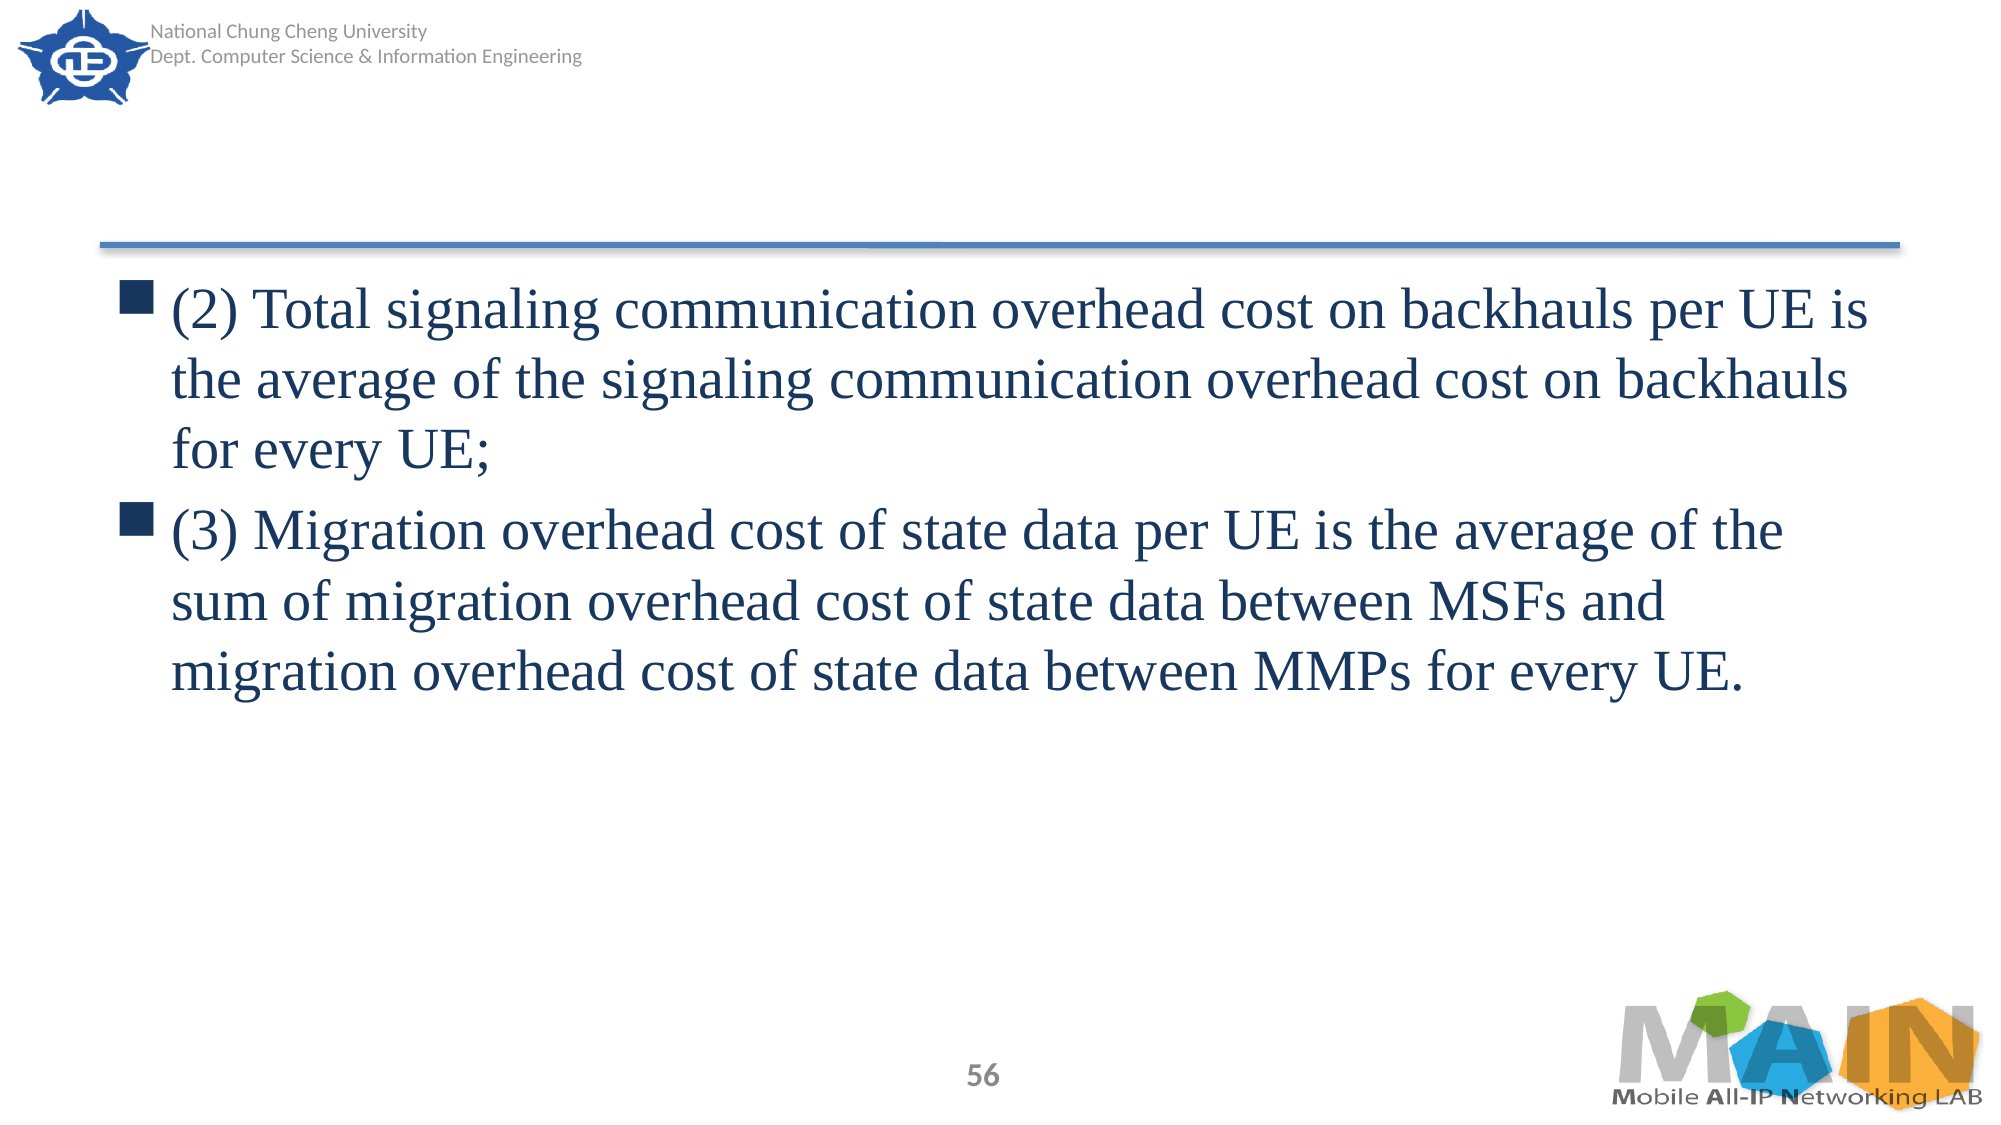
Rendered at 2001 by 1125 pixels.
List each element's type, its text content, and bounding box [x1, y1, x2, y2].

picture [1400, 987, 1984, 1113]
slide_number 56 [750, 1042, 1217, 1103]
list (2) Total signaling communication overhead cost on backhauls per UE is the average of the signaling communication overhead cost on backhauls for every UE; (3) Migration overhead cost of state data per UE is the average of the sum of migration overhead cost of state data between MSFs and migration overhead cost of state data between MMPs for every UE. [99, 262, 1901, 1006]
picture [0, 0, 168, 113]
